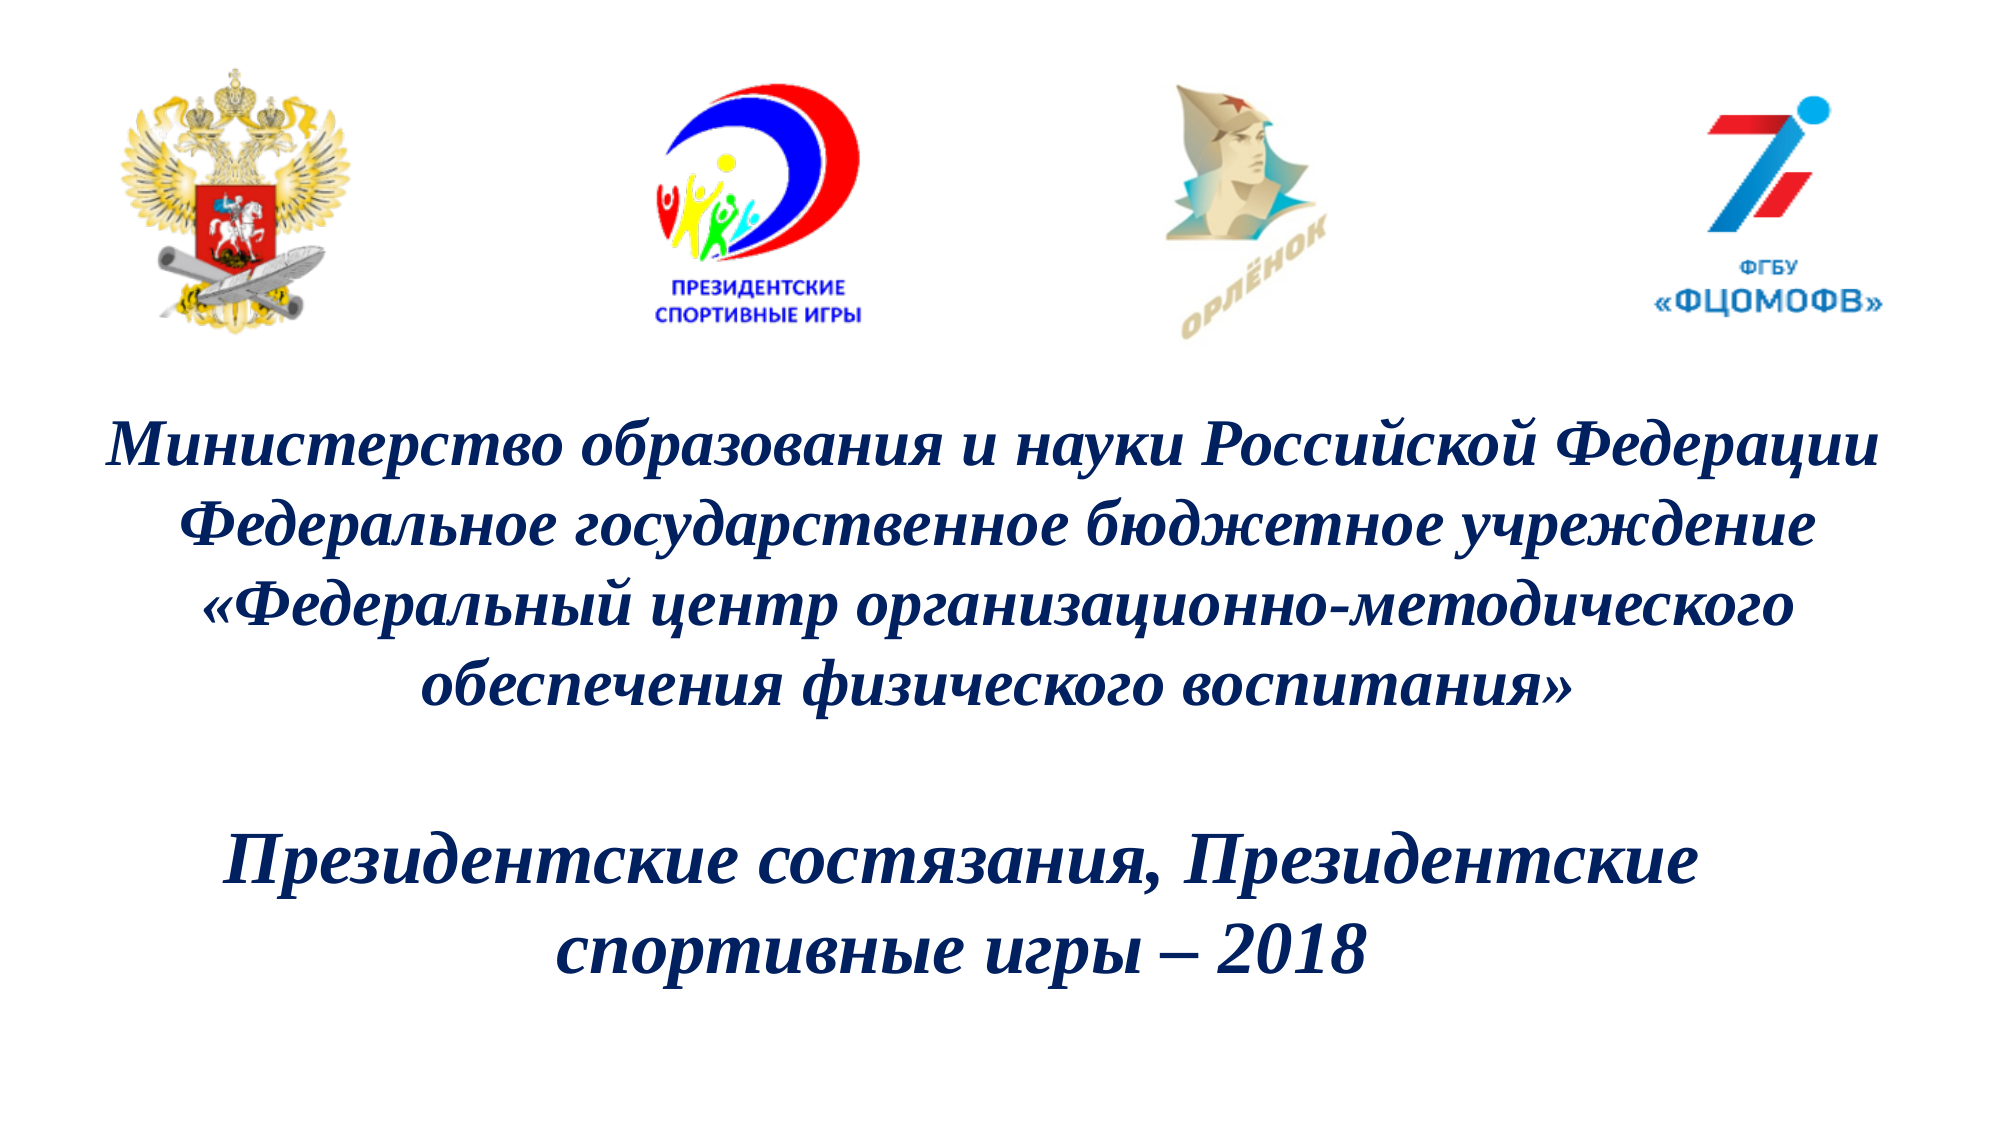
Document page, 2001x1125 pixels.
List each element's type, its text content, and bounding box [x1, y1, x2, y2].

picture [651, 78, 869, 330]
picture [1148, 69, 1329, 355]
text_box Министерство образования и науки Российской Федерации Федеральное государственное бюджетное учреждение «Федеральный центр организационно-методического обеспечения физического воспитания» Президентские состязания, Президентские спортивные игры – 2018 [35, 351, 1954, 1088]
picture [117, 65, 354, 338]
picture [1638, 78, 1918, 337]
